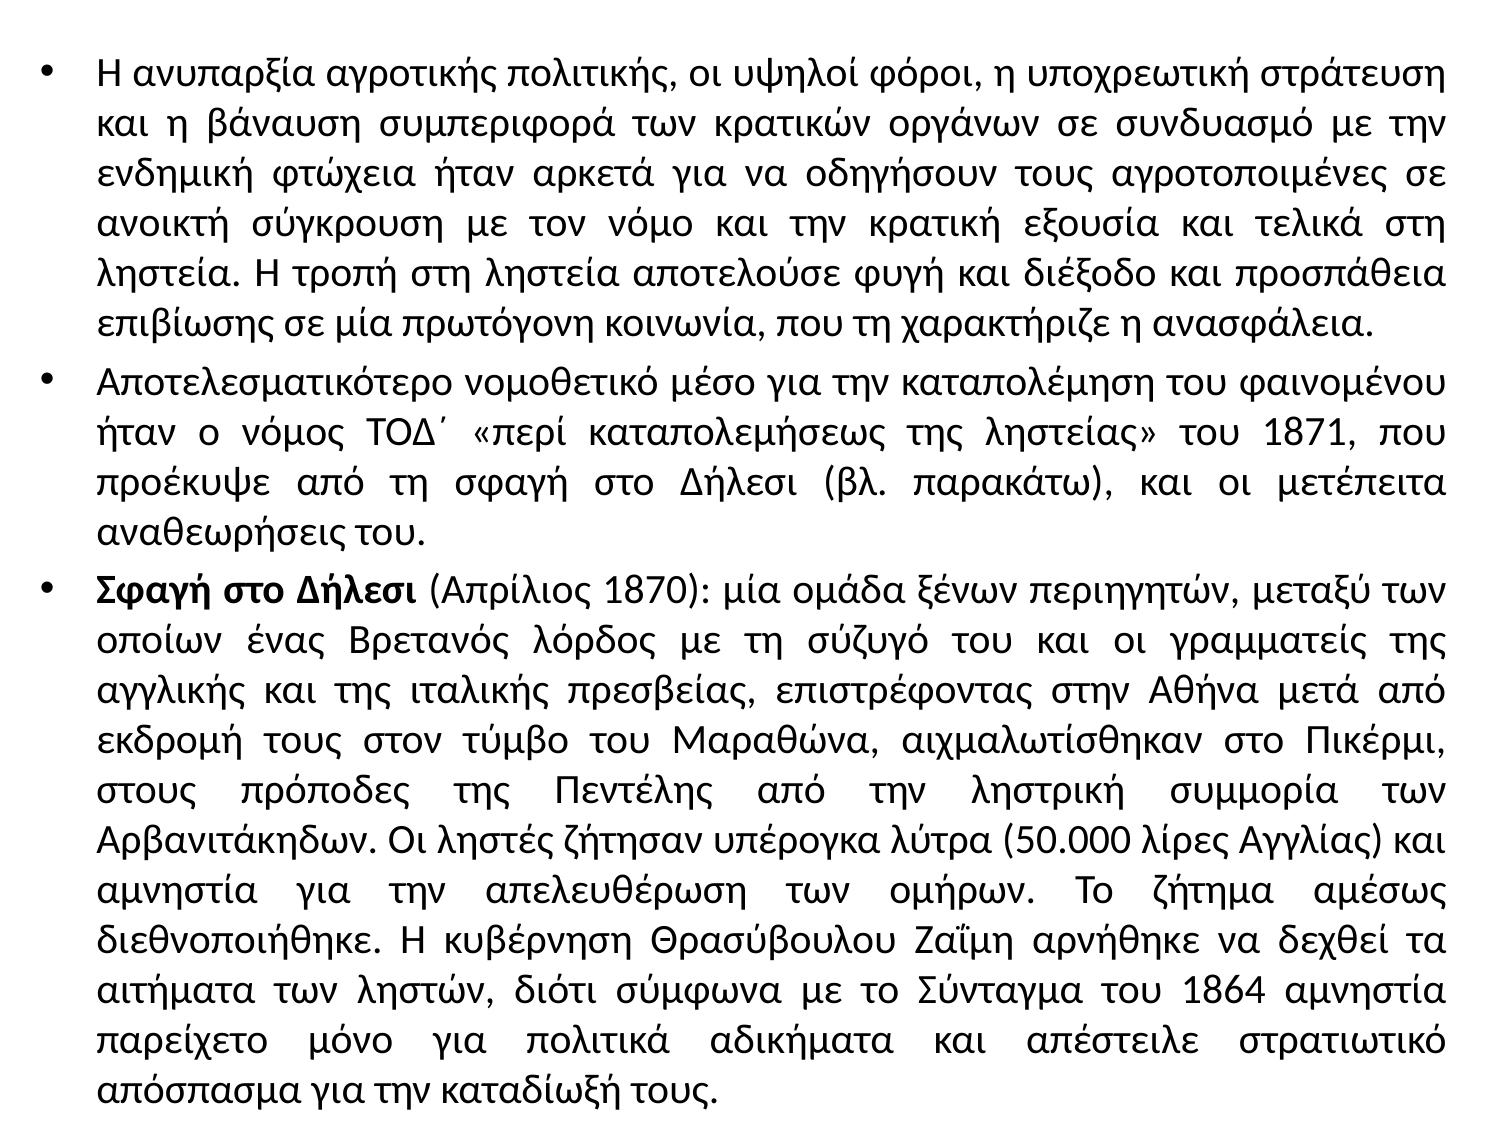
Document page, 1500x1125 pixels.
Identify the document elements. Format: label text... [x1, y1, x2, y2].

list Η ανυπαρξία αγροτικής πολιτικής, οι υψηλοί φόροι, η υποχρεωτική στράτευση και η βάναυση συμπεριφορά των κρατικών οργάνων σε συνδυασμό με την ενδημική φτώχεια ήταν αρκετά για να οδηγήσουν τους αγροτοποιμένες σε ανοικτή σύγκρουση με τον νόμο και την κρατική εξουσία και τελικά στη ληστεία. Η τροπή στη ληστεία αποτελούσε φυγή και διέξοδο και προσπάθεια επιβίωσης σε μία πρωτόγονη κοινωνία, που τη χαρακτήριζε η ανασφάλεια. Αποτελεσματικότερο νομοθετικό μέσο για την καταπολέμηση του φαινομένου ήταν ο νόμος ΤΟΔ´ «περί καταπολεμήσεως της ληστείας» του 1871, που προέκυψε από τη σφαγή στο Δήλεσι (βλ. παρακάτω), και οι μετέπειτα αναθεωρήσεις του. Σφαγή στο Δήλεσι (Απρίλιος 1870): μία ομάδα ξένων περιηγητών, μεταξύ των οποίων ένας Βρετανός λόρδος με τη σύζυγό του και οι γραμματείς της αγγλικής και της ιταλικής πρεσβείας, επιστρέφοντας στην Αθήνα μετά από εκδρομή τους στον τύμβο του Μαραθώνα, αιχμαλωτίσθηκαν στο Πικέρμι, στους πρόποδες της Πεντέλης από την ληστρική συμμορία των Αρβανιτάκηδων. Οι ληστές ζήτησαν υπέρογκα λύτρα (50.000 λίρες Αγγλίας) και αμνηστία για την απελευθέρωση των ομήρων. Το ζήτημα αμέσως διεθνοποιήθηκε. Η κυβέρνηση Θρασύβουλου Ζαΐμη αρνήθηκε να δεχθεί τα αιτήματα των ληστών, διότι σύμφωνα με το Σύνταγμα του 1864 αμνηστία παρείχετο μόνο για πολιτικά αδικήματα και απέστειλε στρατιωτικό απόσπασμα για την καταδίωξή τους. [24, 37, 1463, 1101]
